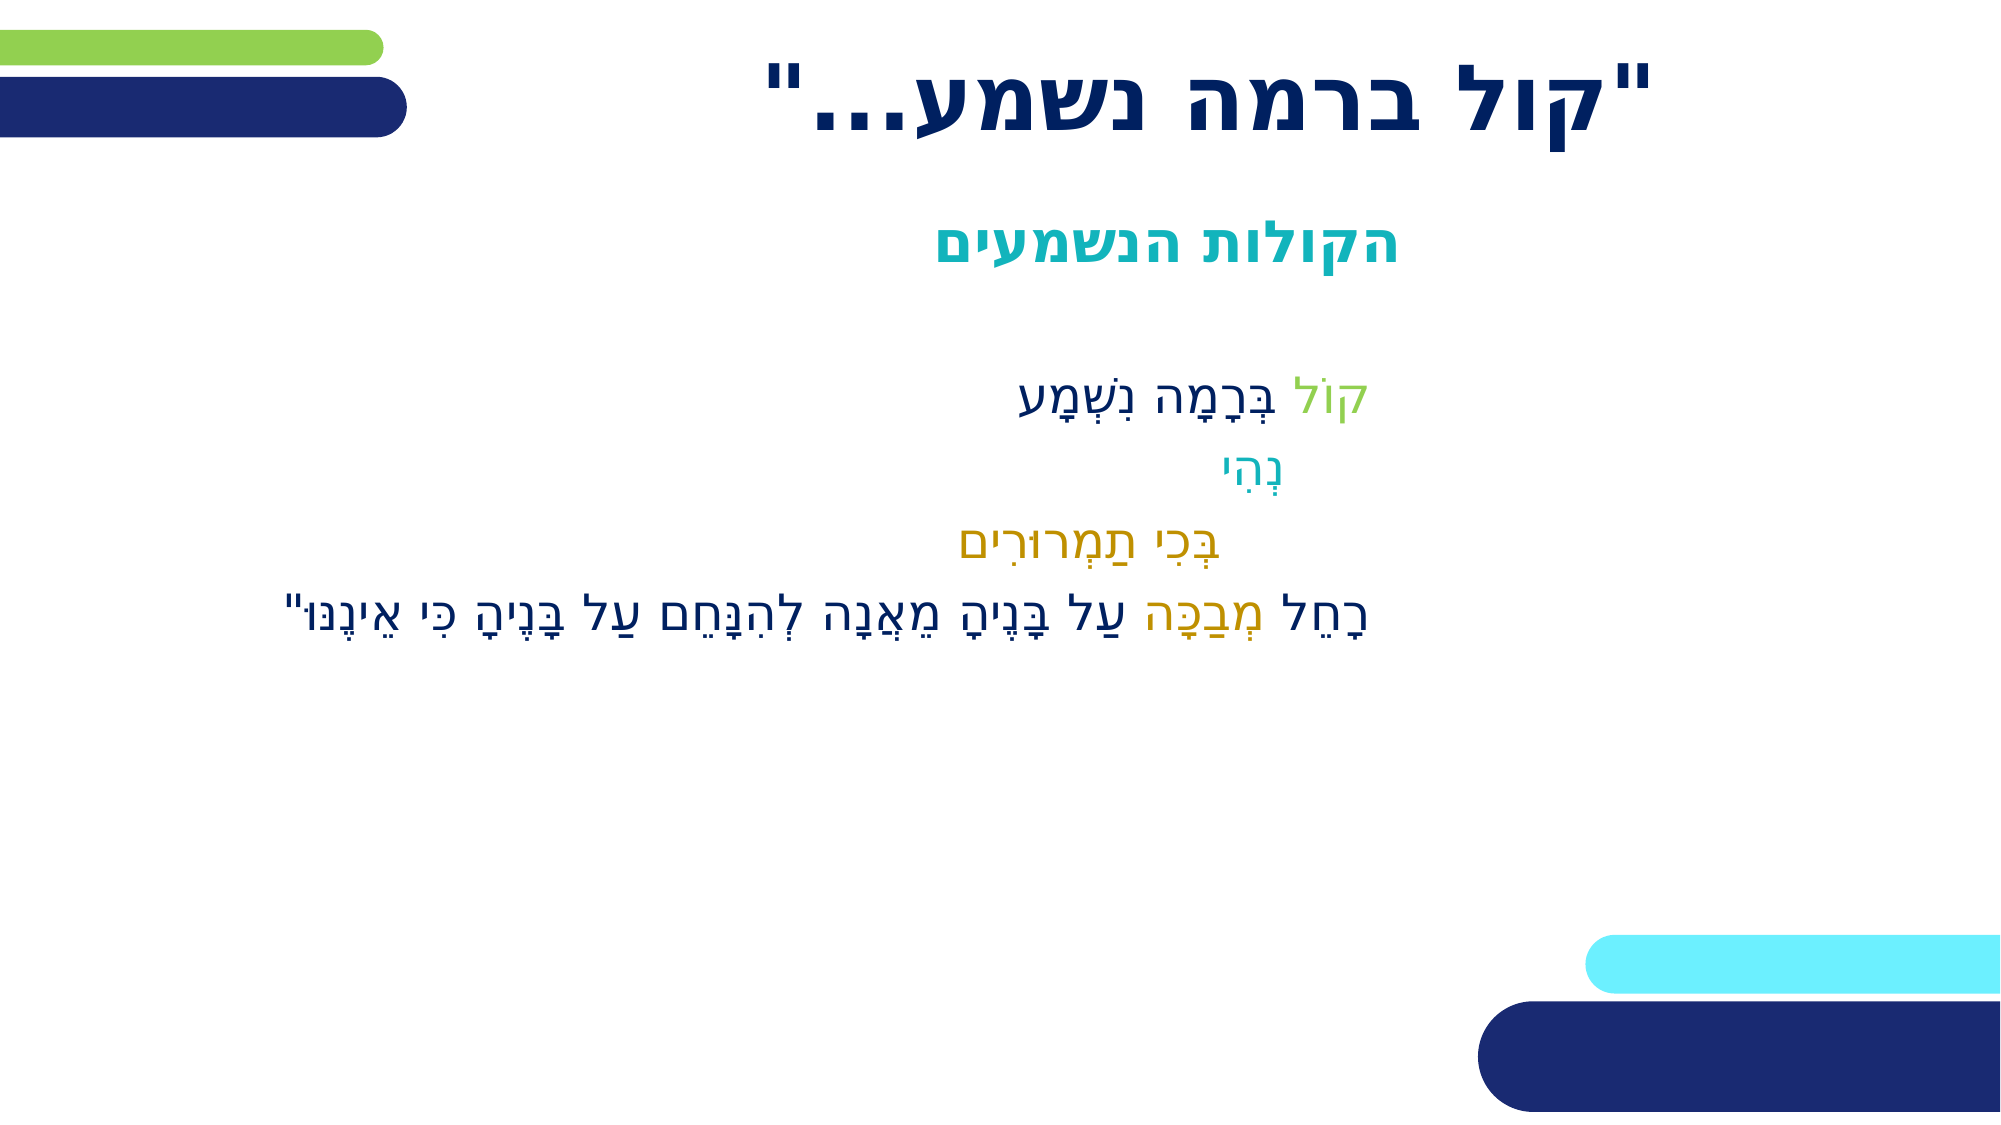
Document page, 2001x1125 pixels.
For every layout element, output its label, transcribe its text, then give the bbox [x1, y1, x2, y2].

list הקולות הנשמעים [84, 194, 1448, 284]
list קוֹל בְּרָמָה נִשְׁמָע נְהִי בְּכִי תַמְרוּרִים רָחֵל מְבַכָּה עַל בָּנֶיהָ מֵאֲנָה לְהִנָּחֵם עַל בָּנֶיהָ כִּי אֵינֶנּוּ" [84, 283, 1403, 778]
title "קול ברמה נשמע..." [418, 34, 2000, 154]
